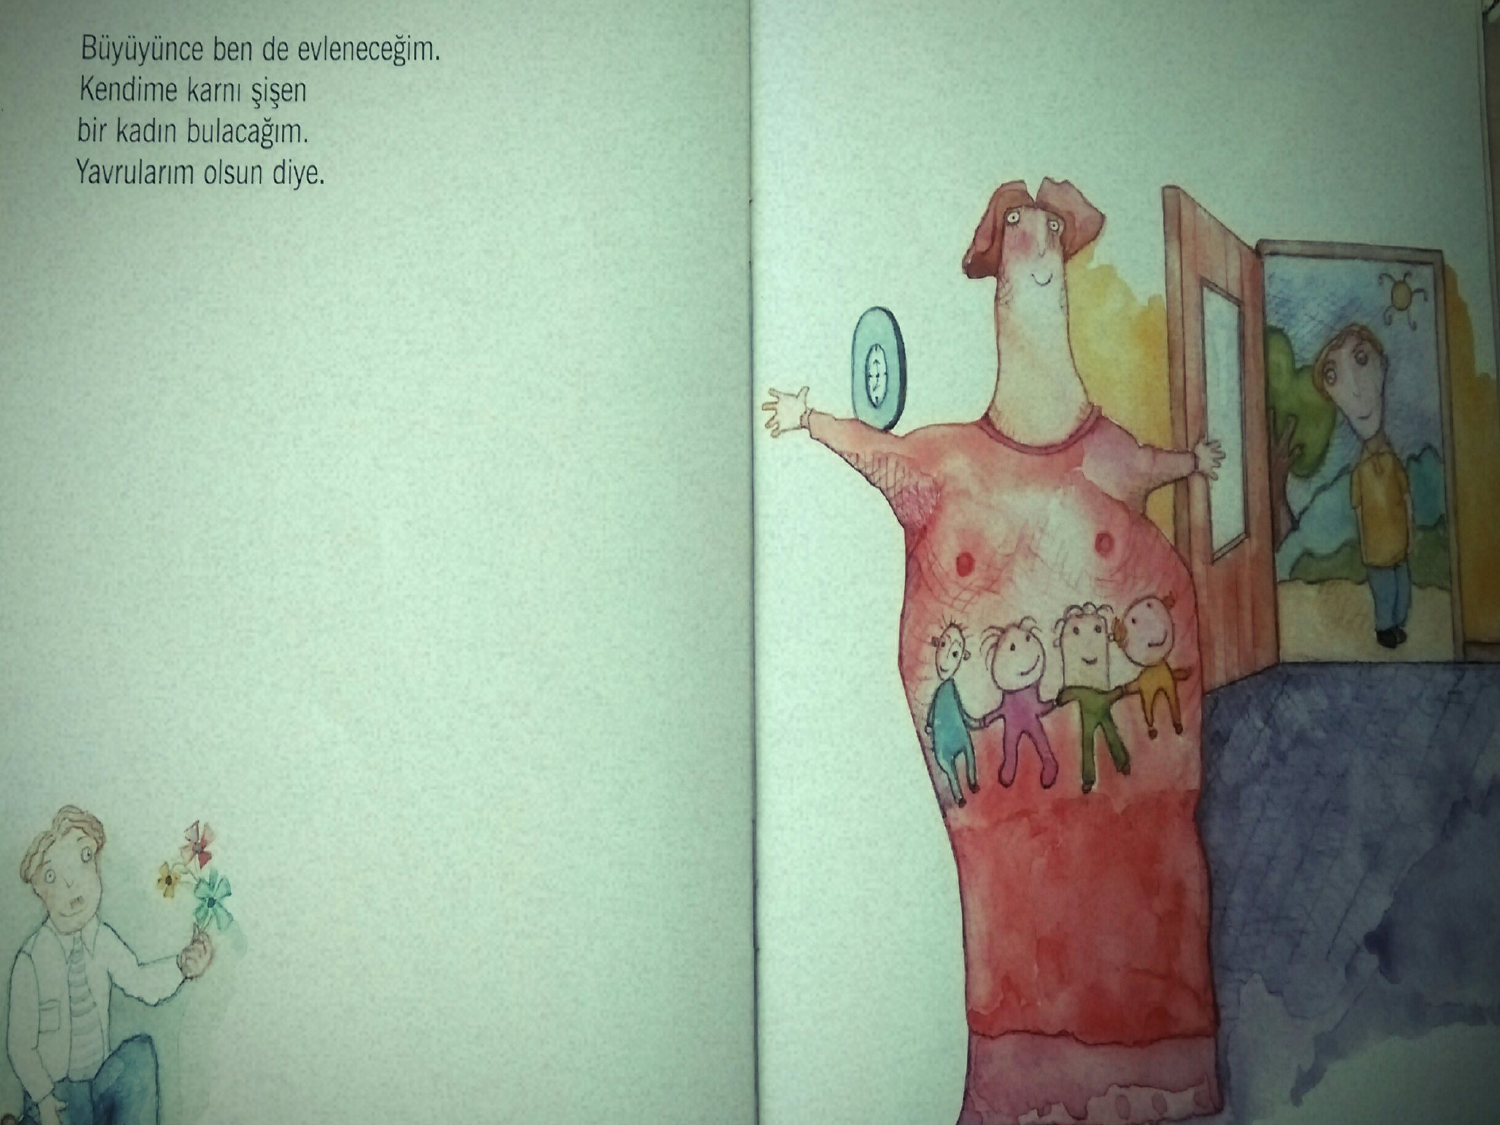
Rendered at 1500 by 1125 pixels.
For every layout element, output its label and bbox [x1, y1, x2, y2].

list [0, 0, 1500, 1125]
